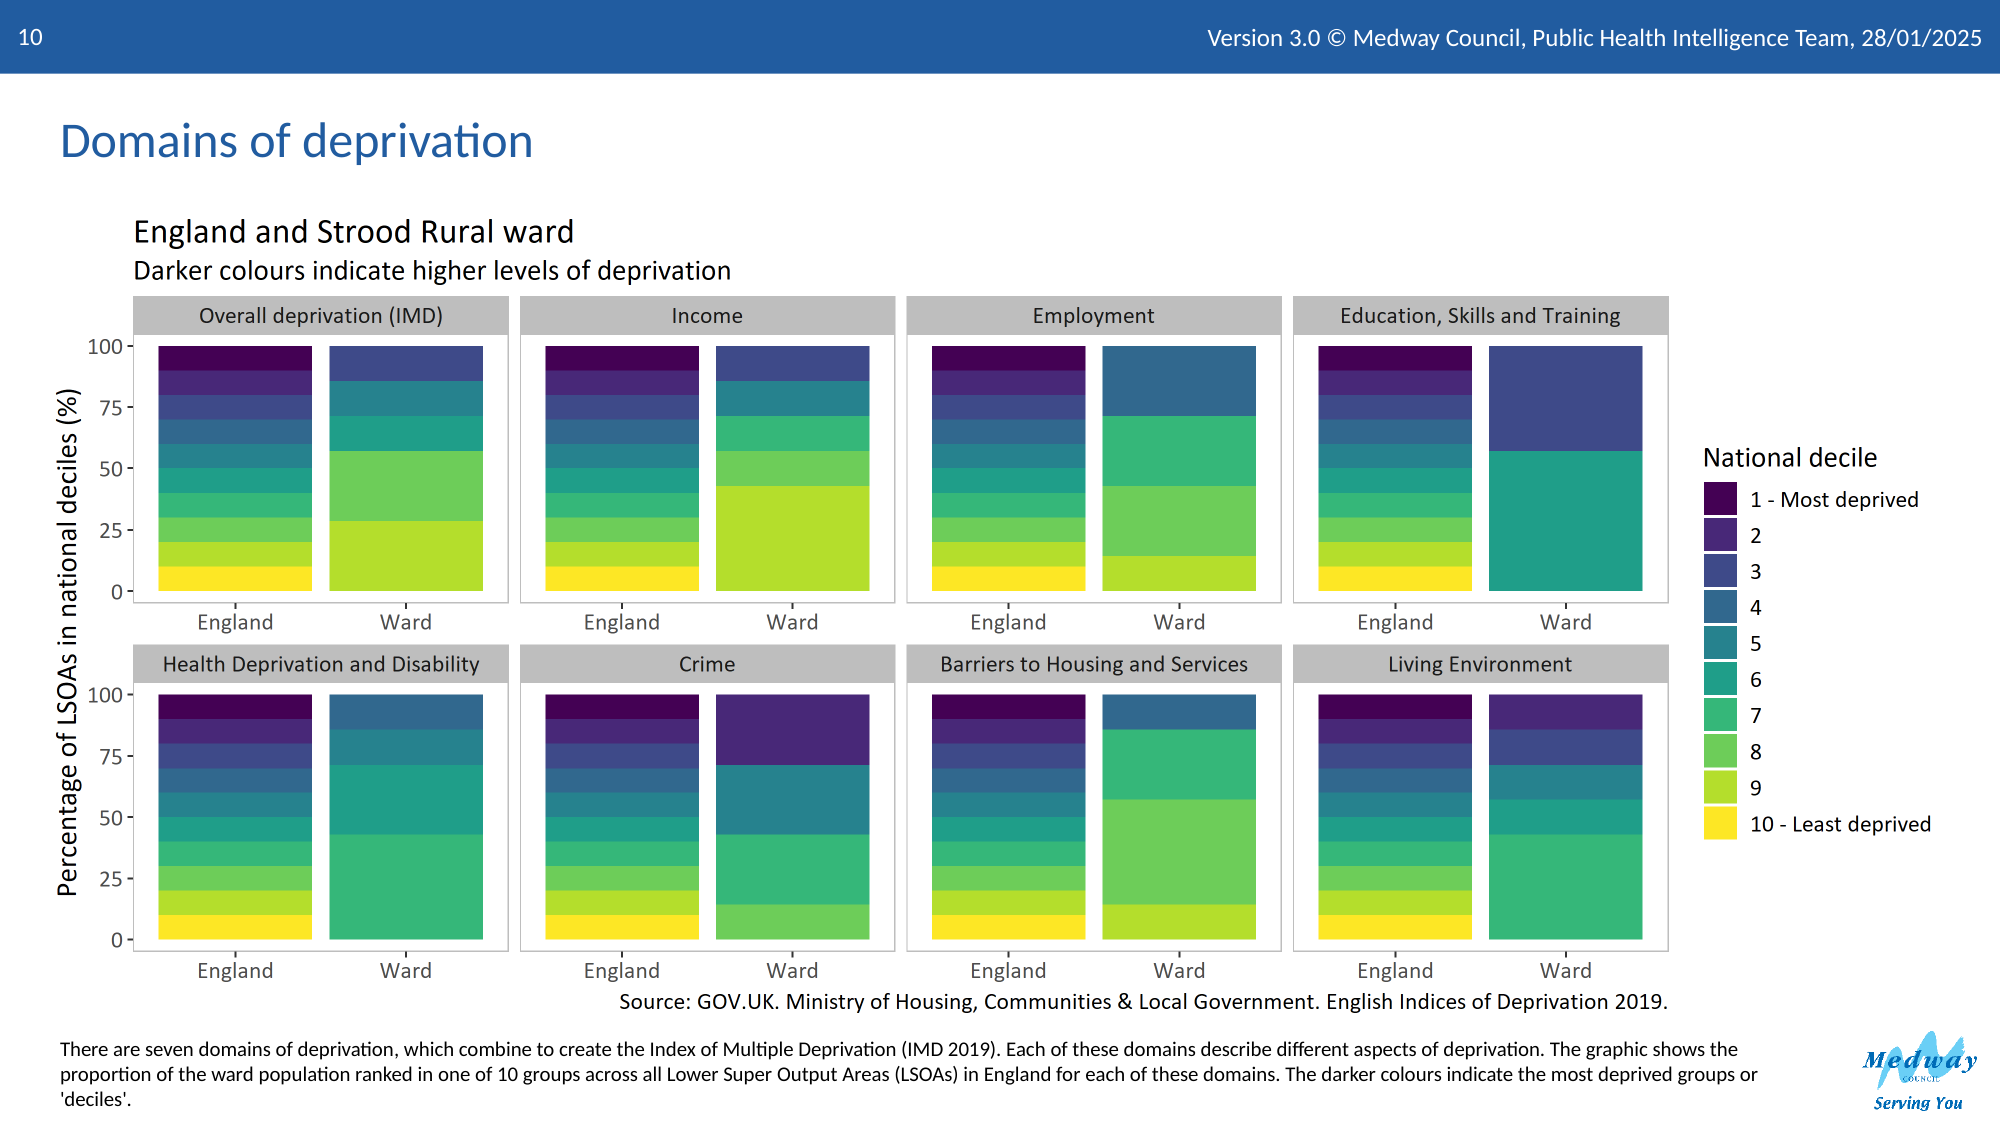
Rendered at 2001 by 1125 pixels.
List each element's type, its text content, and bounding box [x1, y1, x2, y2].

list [44, 208, 1956, 1024]
title Domains of deprivation [45, 83, 1955, 191]
footer There are seven domains of deprivation, which combine to create the Index of Multiple Deprivation (IMD 2019). Each of these domains describe different aspects of deprivation. The graphic shows the proportion of the ward population ranked in one of 10 groups across all Lower Super Output Areas (LSOAs) in England for each of these domains. The darker colours indicate the most deprived groups or 'deciles'. [45, 1042, 1804, 1103]
list Version 3.0 © Medway Council, Public Health Intelligence Team, 28/01/2025 [881, 2, 2000, 72]
slide_number 10 [2, 5, 239, 66]
picture [1862, 1031, 1977, 1111]
